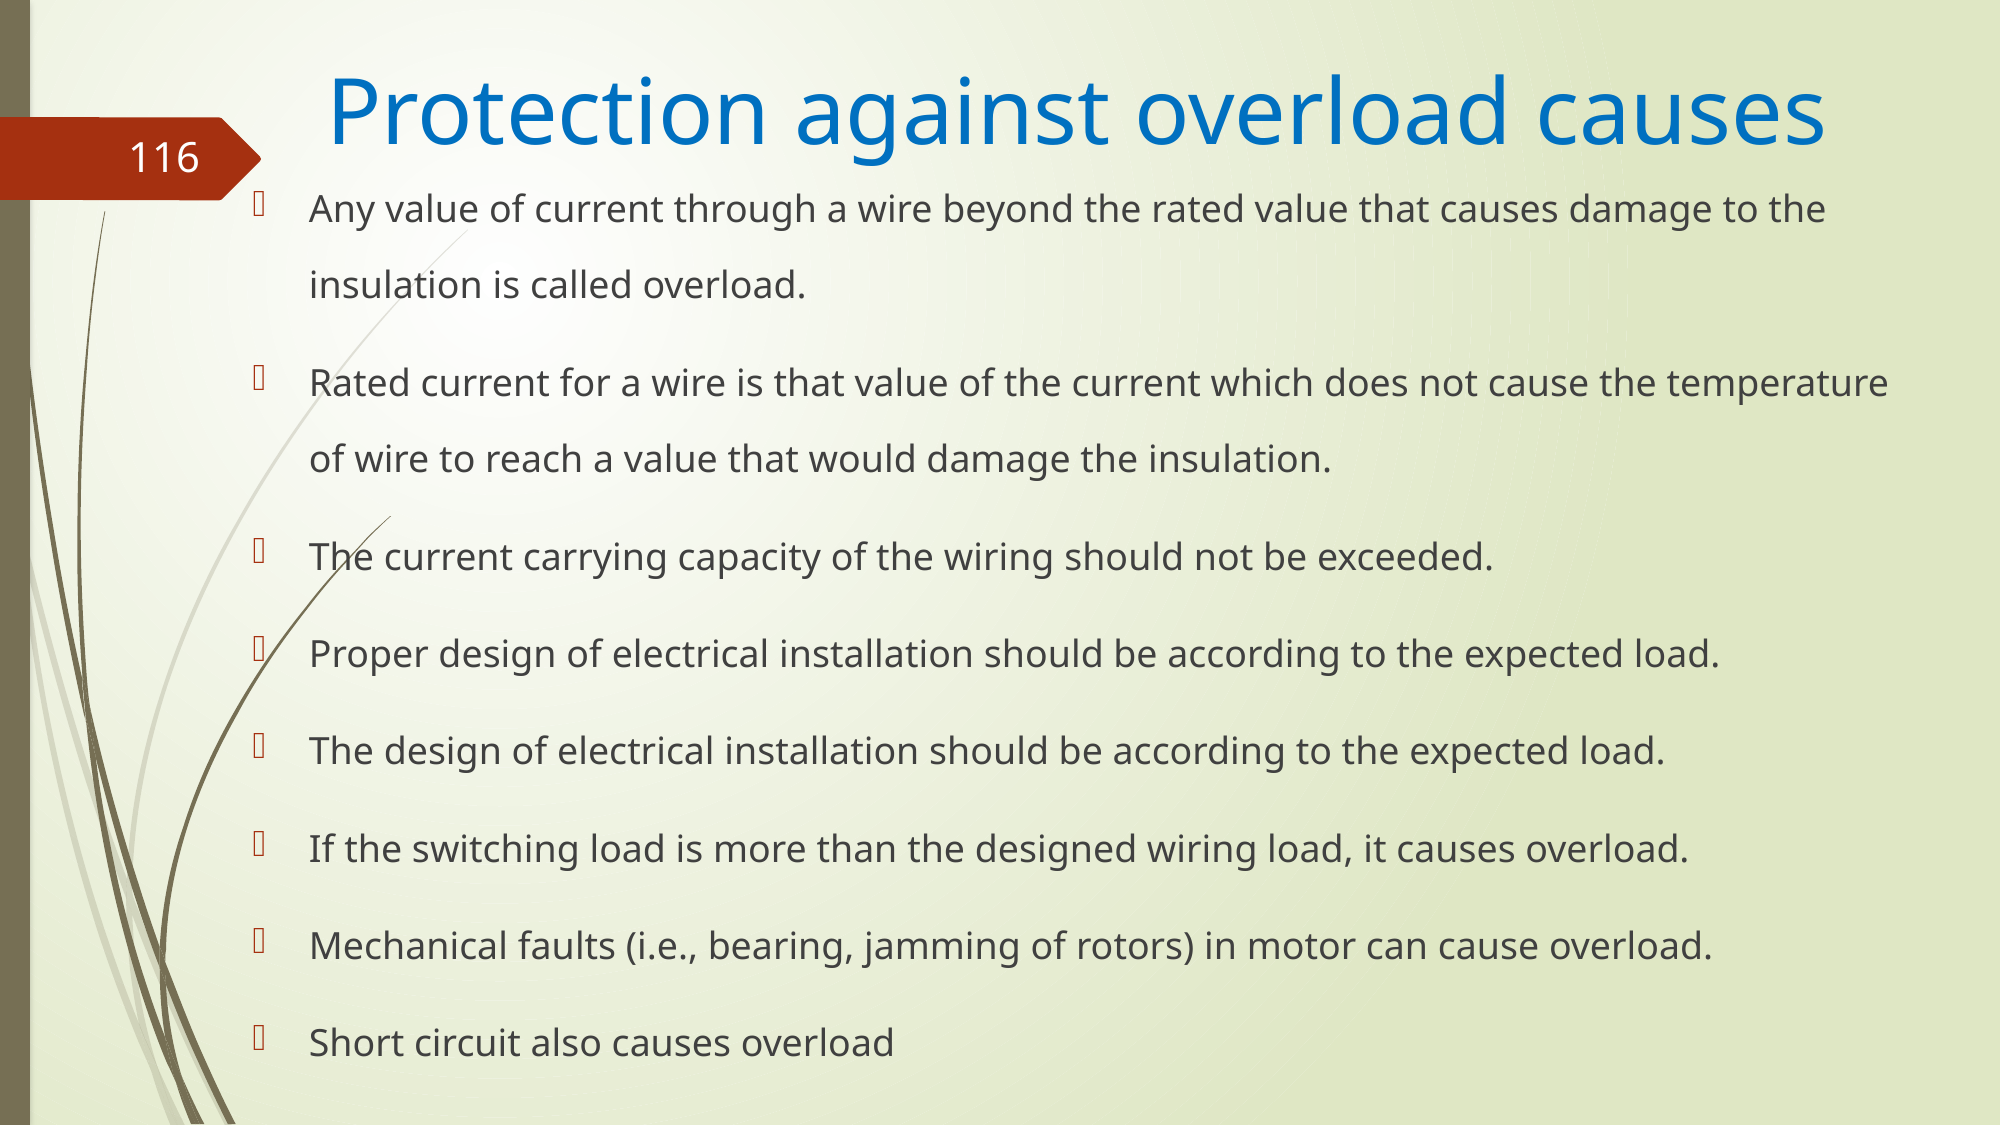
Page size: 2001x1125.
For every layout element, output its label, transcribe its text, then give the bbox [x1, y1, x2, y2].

slide_number 116 [87, 129, 216, 190]
title Protection against overload causes [239, 45, 1915, 200]
list Any value of current through a wire beyond the rated value that causes damage to the insulation is called overload. Rated current for a wire is that value of the current which does not cause the temperature of wire to reach a value that would damage the insulation. The current carrying capacity of the wiring should not be exceeded. Proper design of electrical installation should be according to the expected load. The design of electrical installation should be according to the expected load. If the switching load is more than the designed wiring load, it causes overload. Mechanical faults (i.e., bearing, jamming of rotors) in motor can cause overload. Short circuit also causes overload [237, 146, 1937, 1080]
